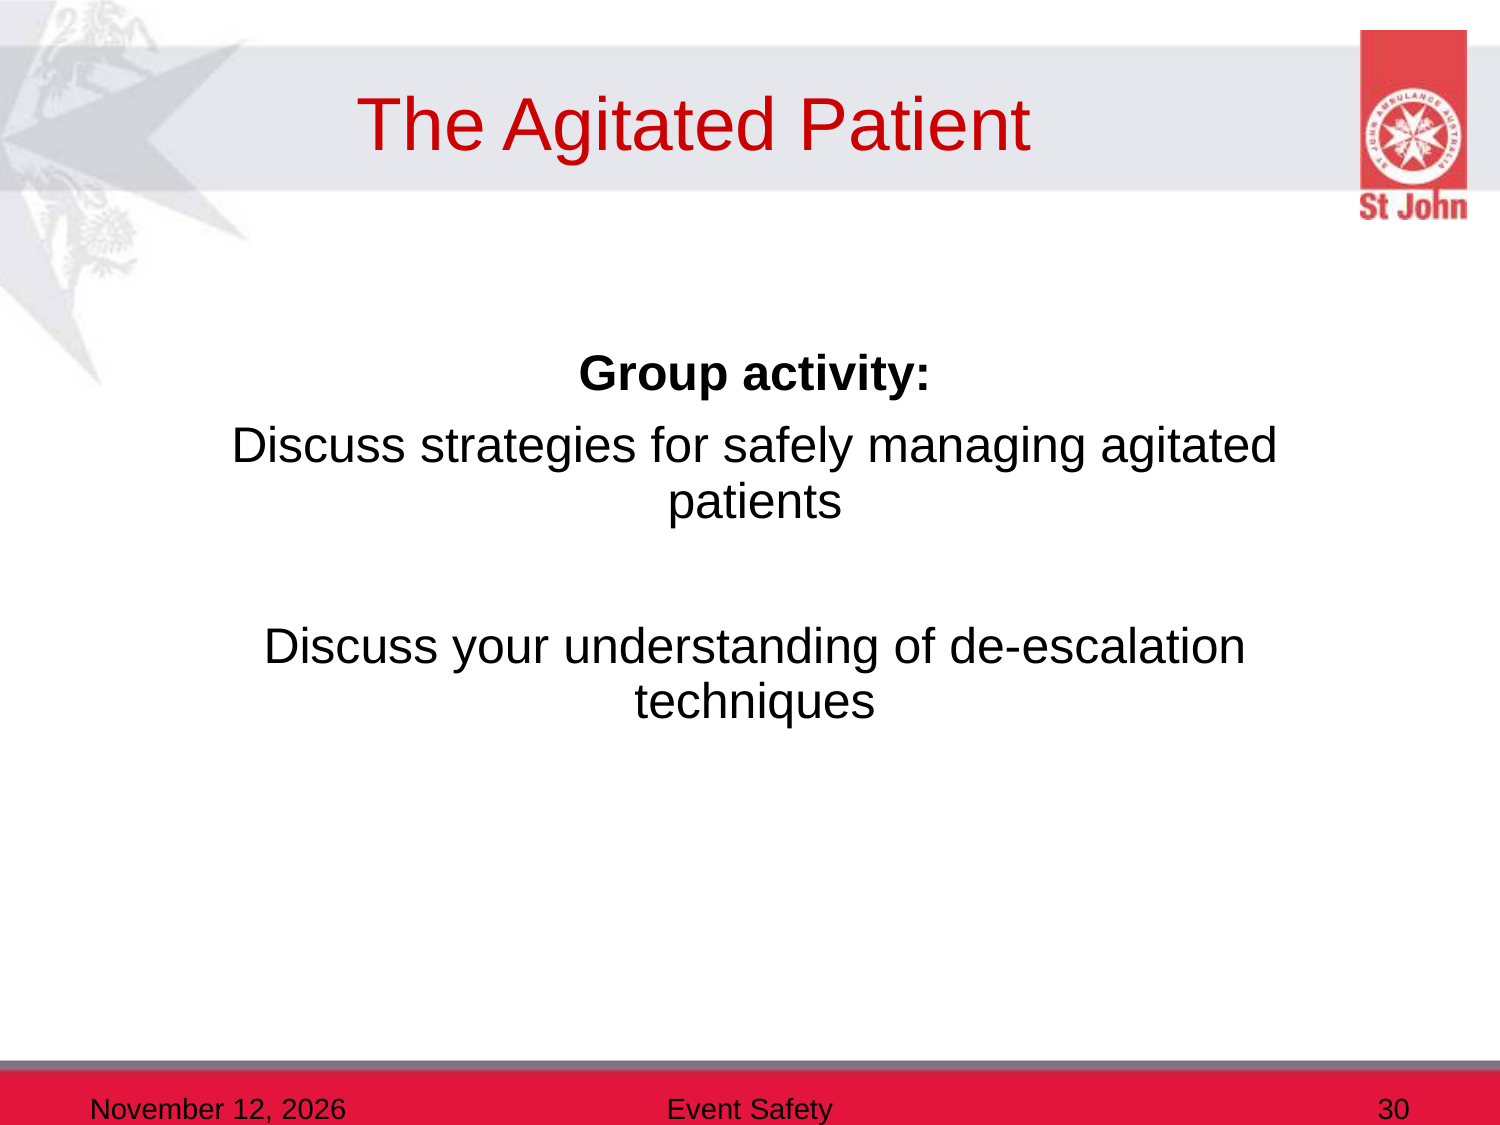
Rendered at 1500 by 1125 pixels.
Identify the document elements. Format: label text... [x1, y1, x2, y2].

title The Agitated Patient [83, 18, 1306, 223]
footer Event Safety [442, 1082, 1057, 1125]
picture [0, 0, 1500, 1125]
slide_number 30 [1074, 1082, 1425, 1125]
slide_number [75, 1082, 425, 1125]
text_box Group activity: Discuss strategies for safely managing agitated patients Discuss your understanding of de-escalation techniques [147, 337, 1363, 504]
